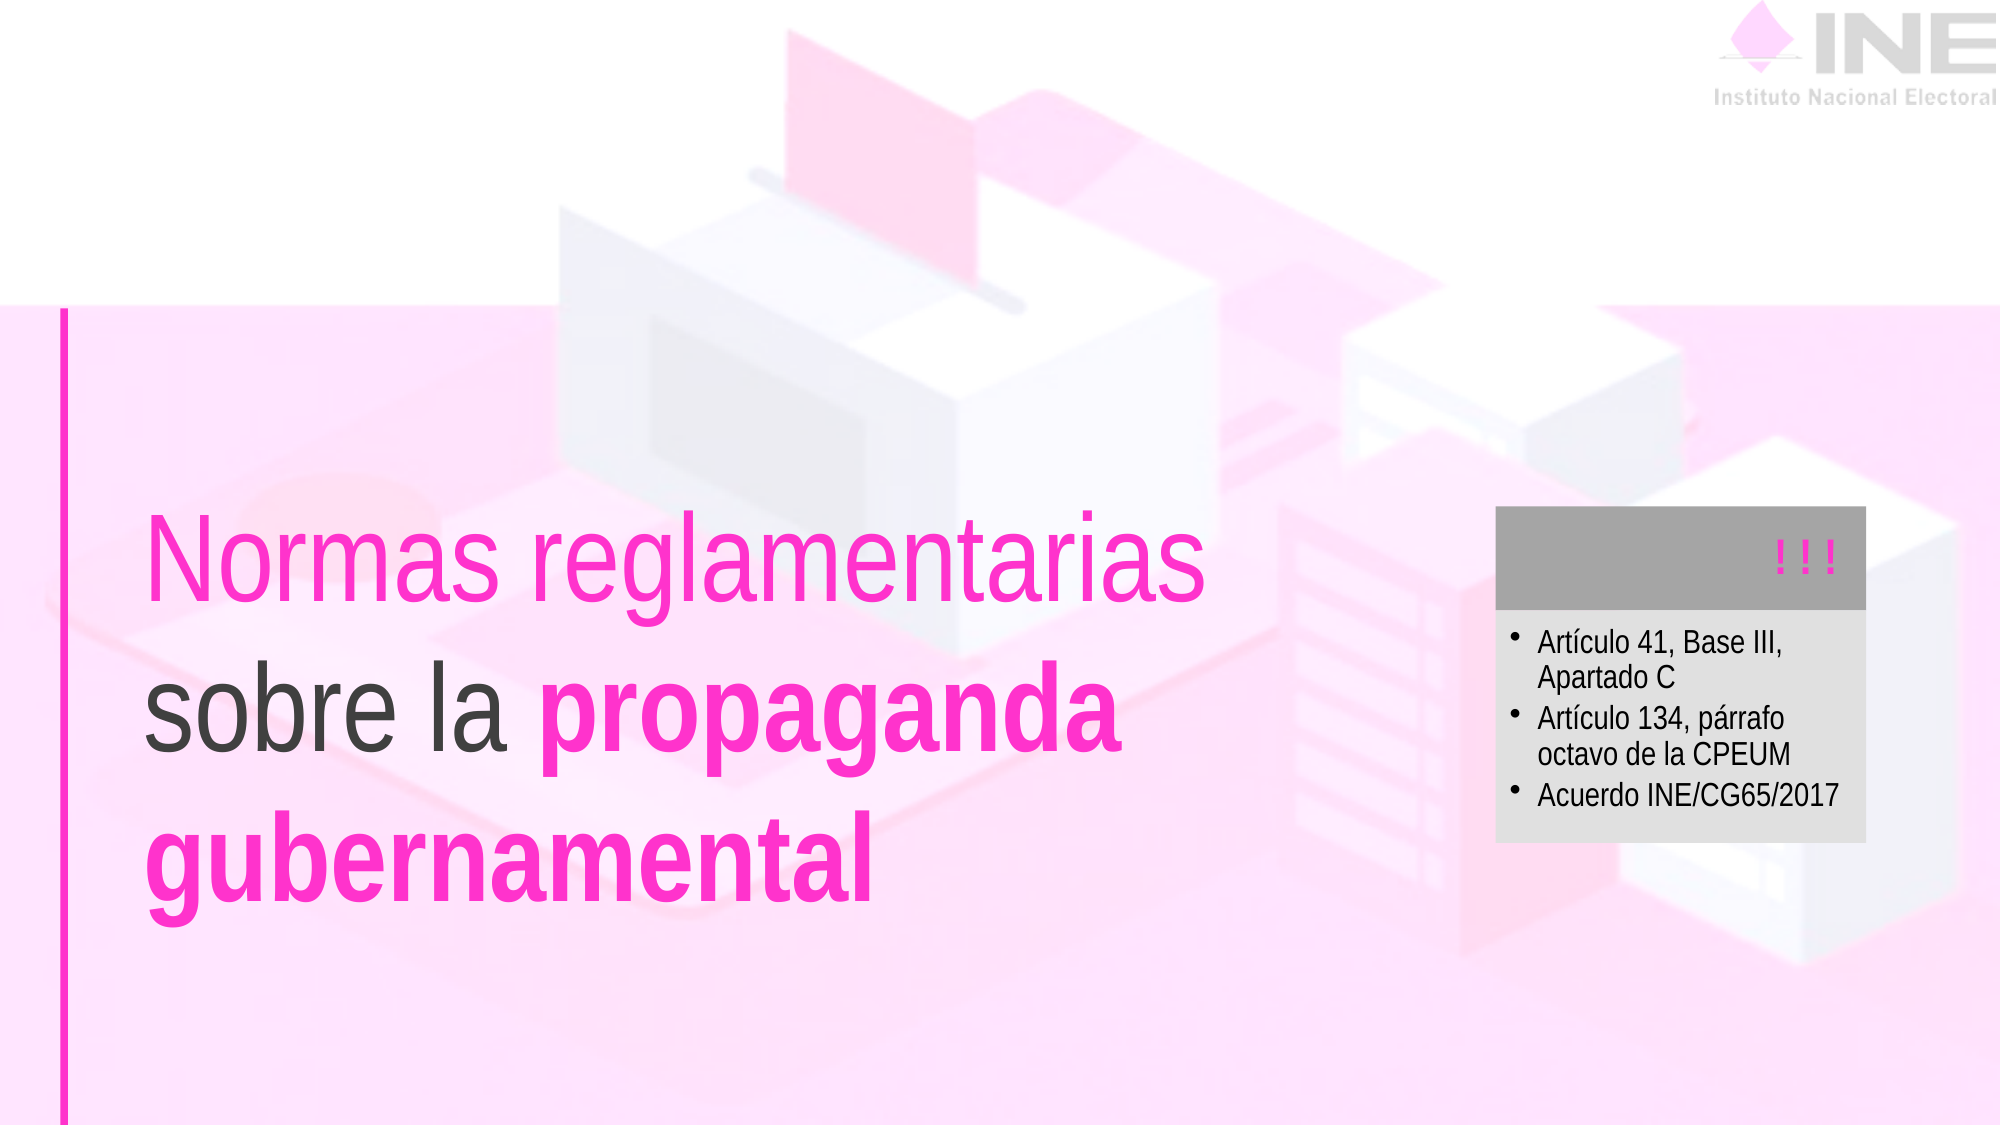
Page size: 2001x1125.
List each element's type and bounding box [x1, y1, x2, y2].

text_box [0, 0, 2000, 1125]
text_box [1495, 506, 1867, 611]
